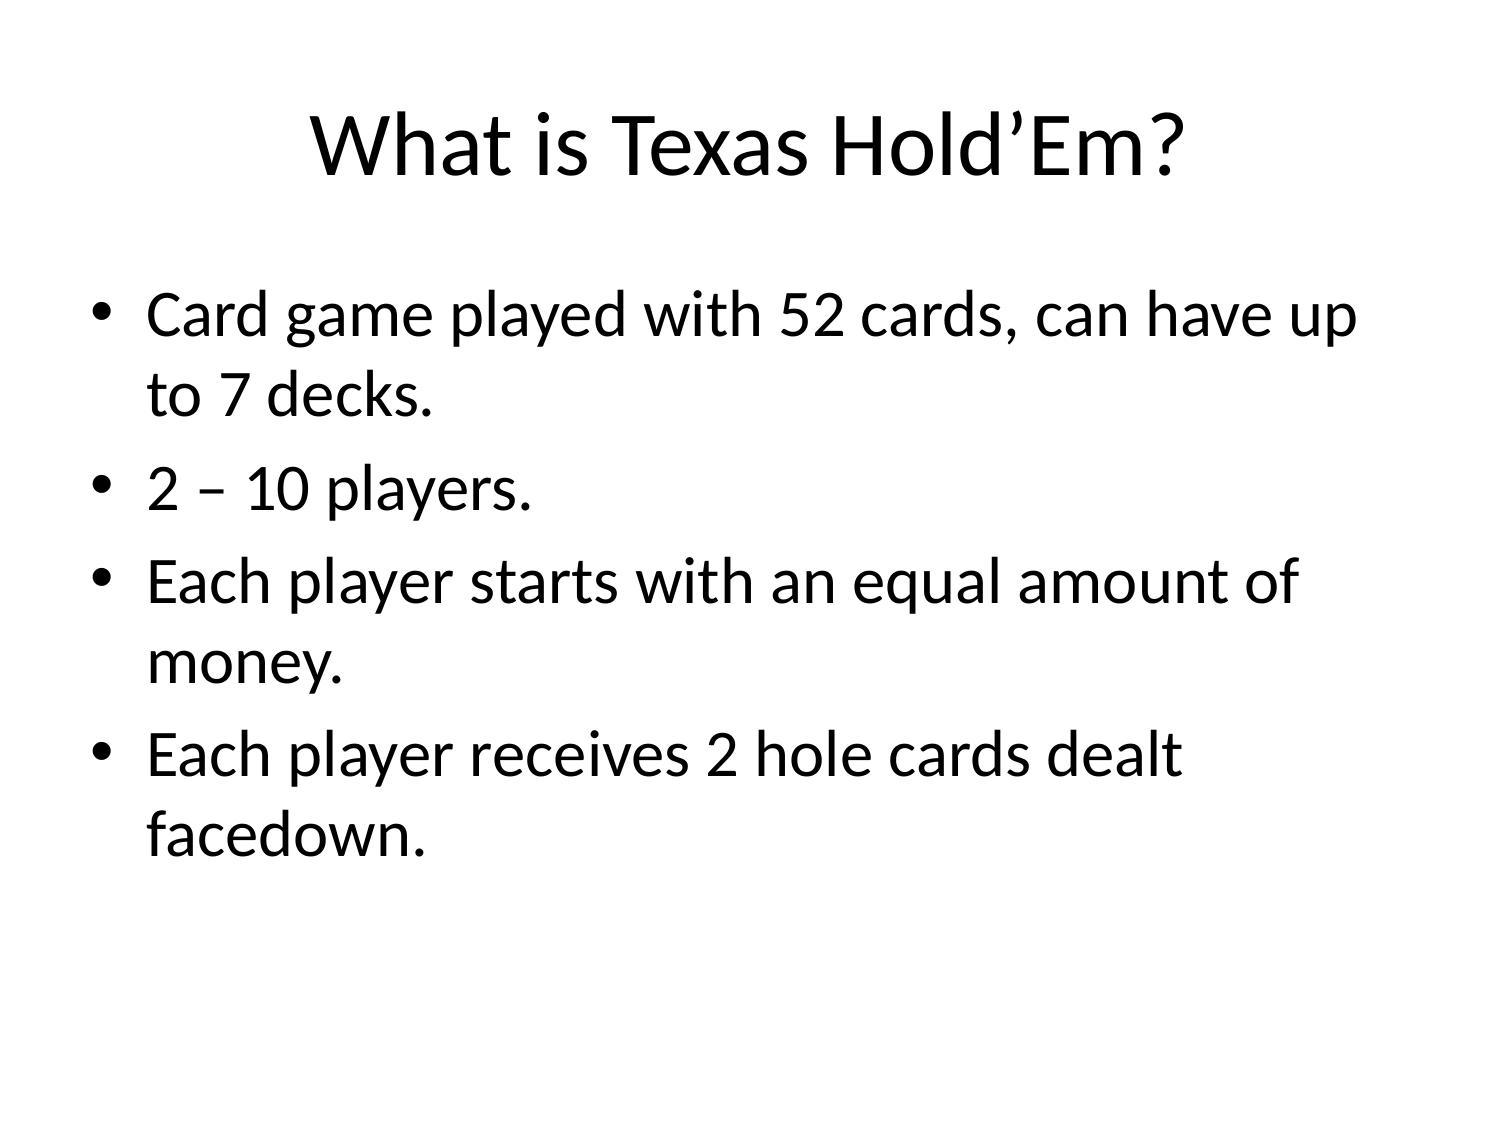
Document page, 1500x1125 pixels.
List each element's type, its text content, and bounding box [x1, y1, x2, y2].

list Card game played with 52 cards, can have up to 7 decks. 2 – 10 players. Each player starts with an equal amount of money. Each player receives 2 hole cards dealt facedown. [75, 262, 1425, 1005]
title What is Texas Hold’Em? [75, 45, 1425, 233]
